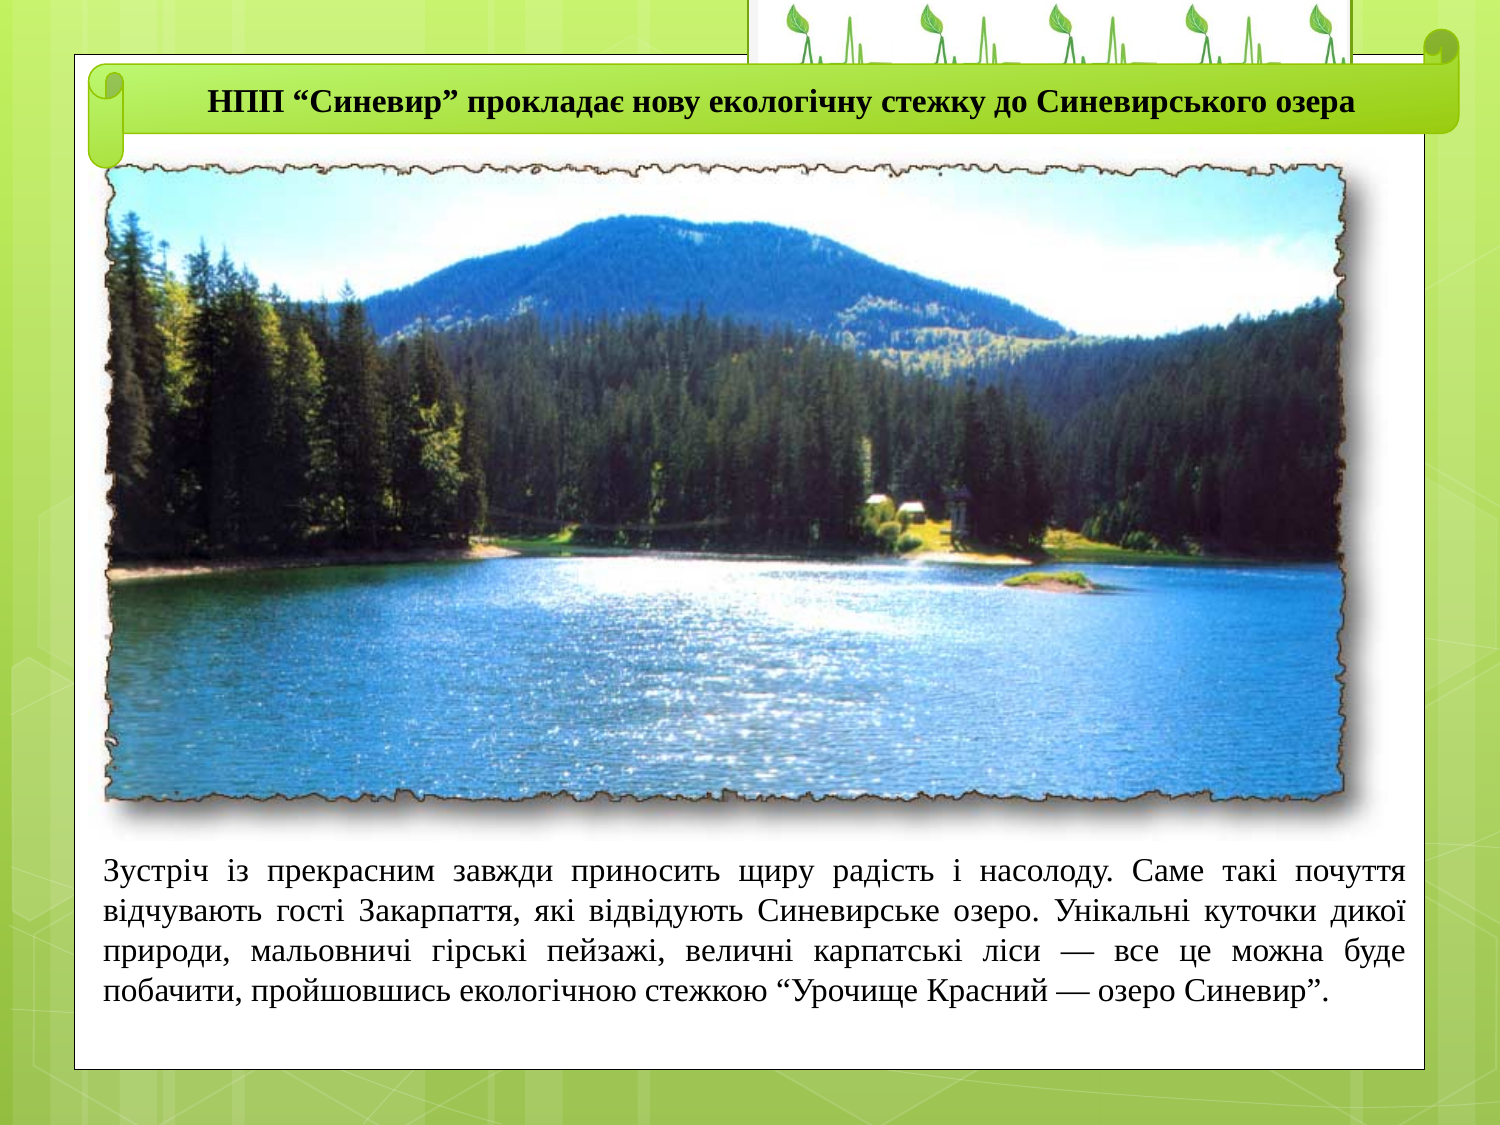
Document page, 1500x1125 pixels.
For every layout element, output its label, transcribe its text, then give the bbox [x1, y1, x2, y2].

text_box Зустріч із прекрасним завжди приносить щиру радість і насолоду. Саме такі почуття відчувають гості Закарпаття, які відвідують Синевирське озеро. Унікальні куточки дикої природи, мальовничі гірські пейзажі, величні карпатські ліси — все це можна буде побачити, пройшовшись екологічною стежкою “Урочище Красний — озеро Синевир”. [88, 840, 1423, 1016]
picture [757, 0, 1347, 105]
text_box НПП “Синевир” прокладає нову екологічну стежку до Синевирського озера [87, 28, 1460, 147]
picture [88, 147, 1389, 841]
